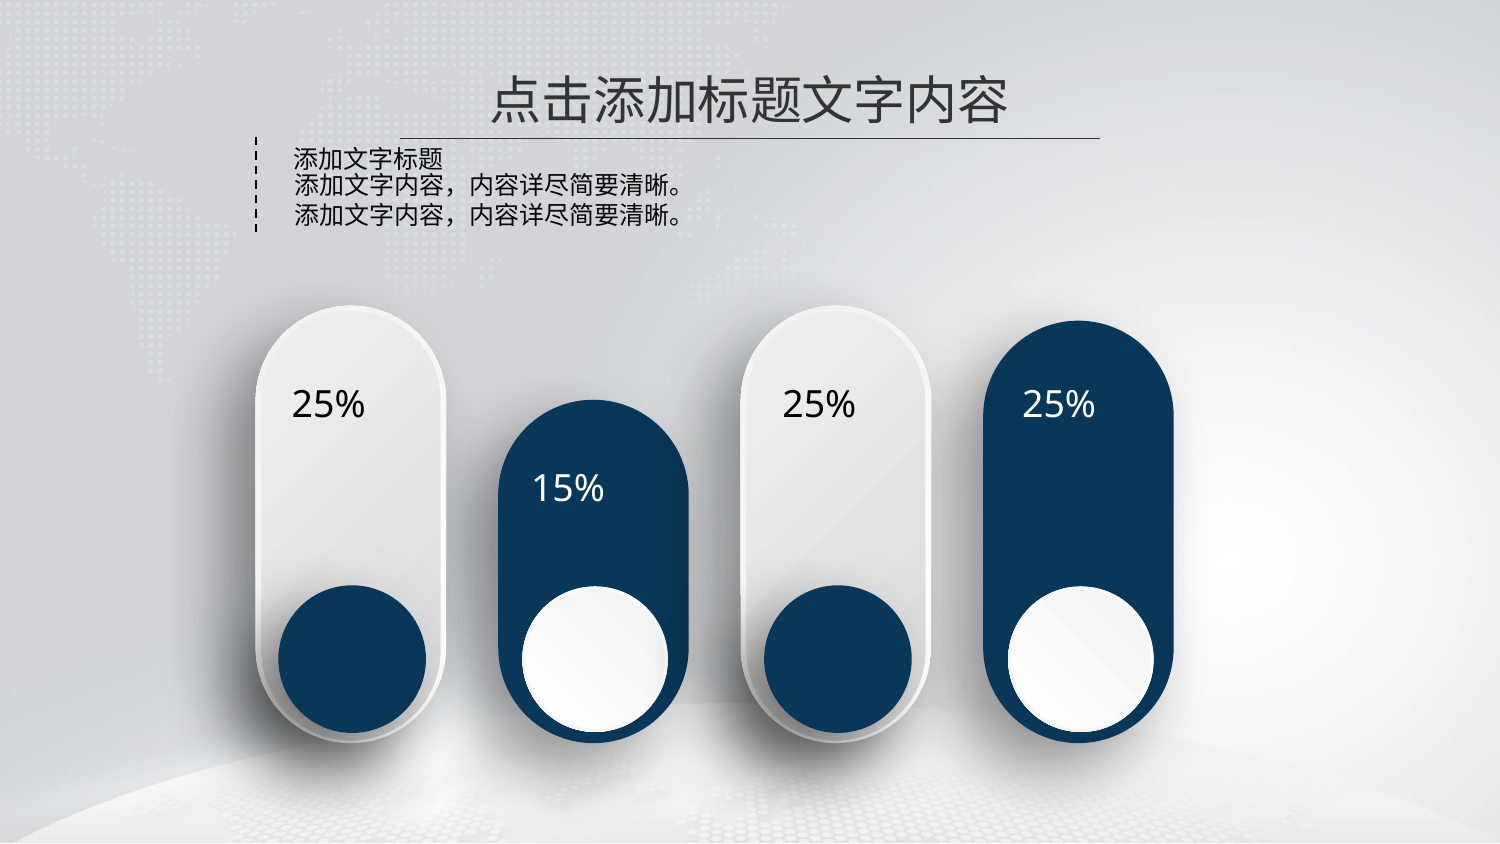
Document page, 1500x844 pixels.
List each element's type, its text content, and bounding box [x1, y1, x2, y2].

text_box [522, 586, 669, 733]
picture [0, 0, 1500, 843]
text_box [255, 305, 447, 744]
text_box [740, 305, 932, 744]
text_box [1044, 739, 1113, 746]
text_box 添加文字内容，内容详尽简要清晰。 添加文字内容，内容详尽简要清晰。 [279, 161, 710, 237]
text_box 点击添加标题文字内容 [472, 60, 1028, 137]
text_box [496, 397, 666, 709]
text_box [1007, 586, 1154, 733]
text_box 25% [1007, 372, 1112, 433]
text_box [981, 318, 1176, 709]
text_box [559, 739, 628, 746]
text_box 添加文字标题 [278, 135, 459, 181]
text_box 15% [516, 456, 620, 517]
